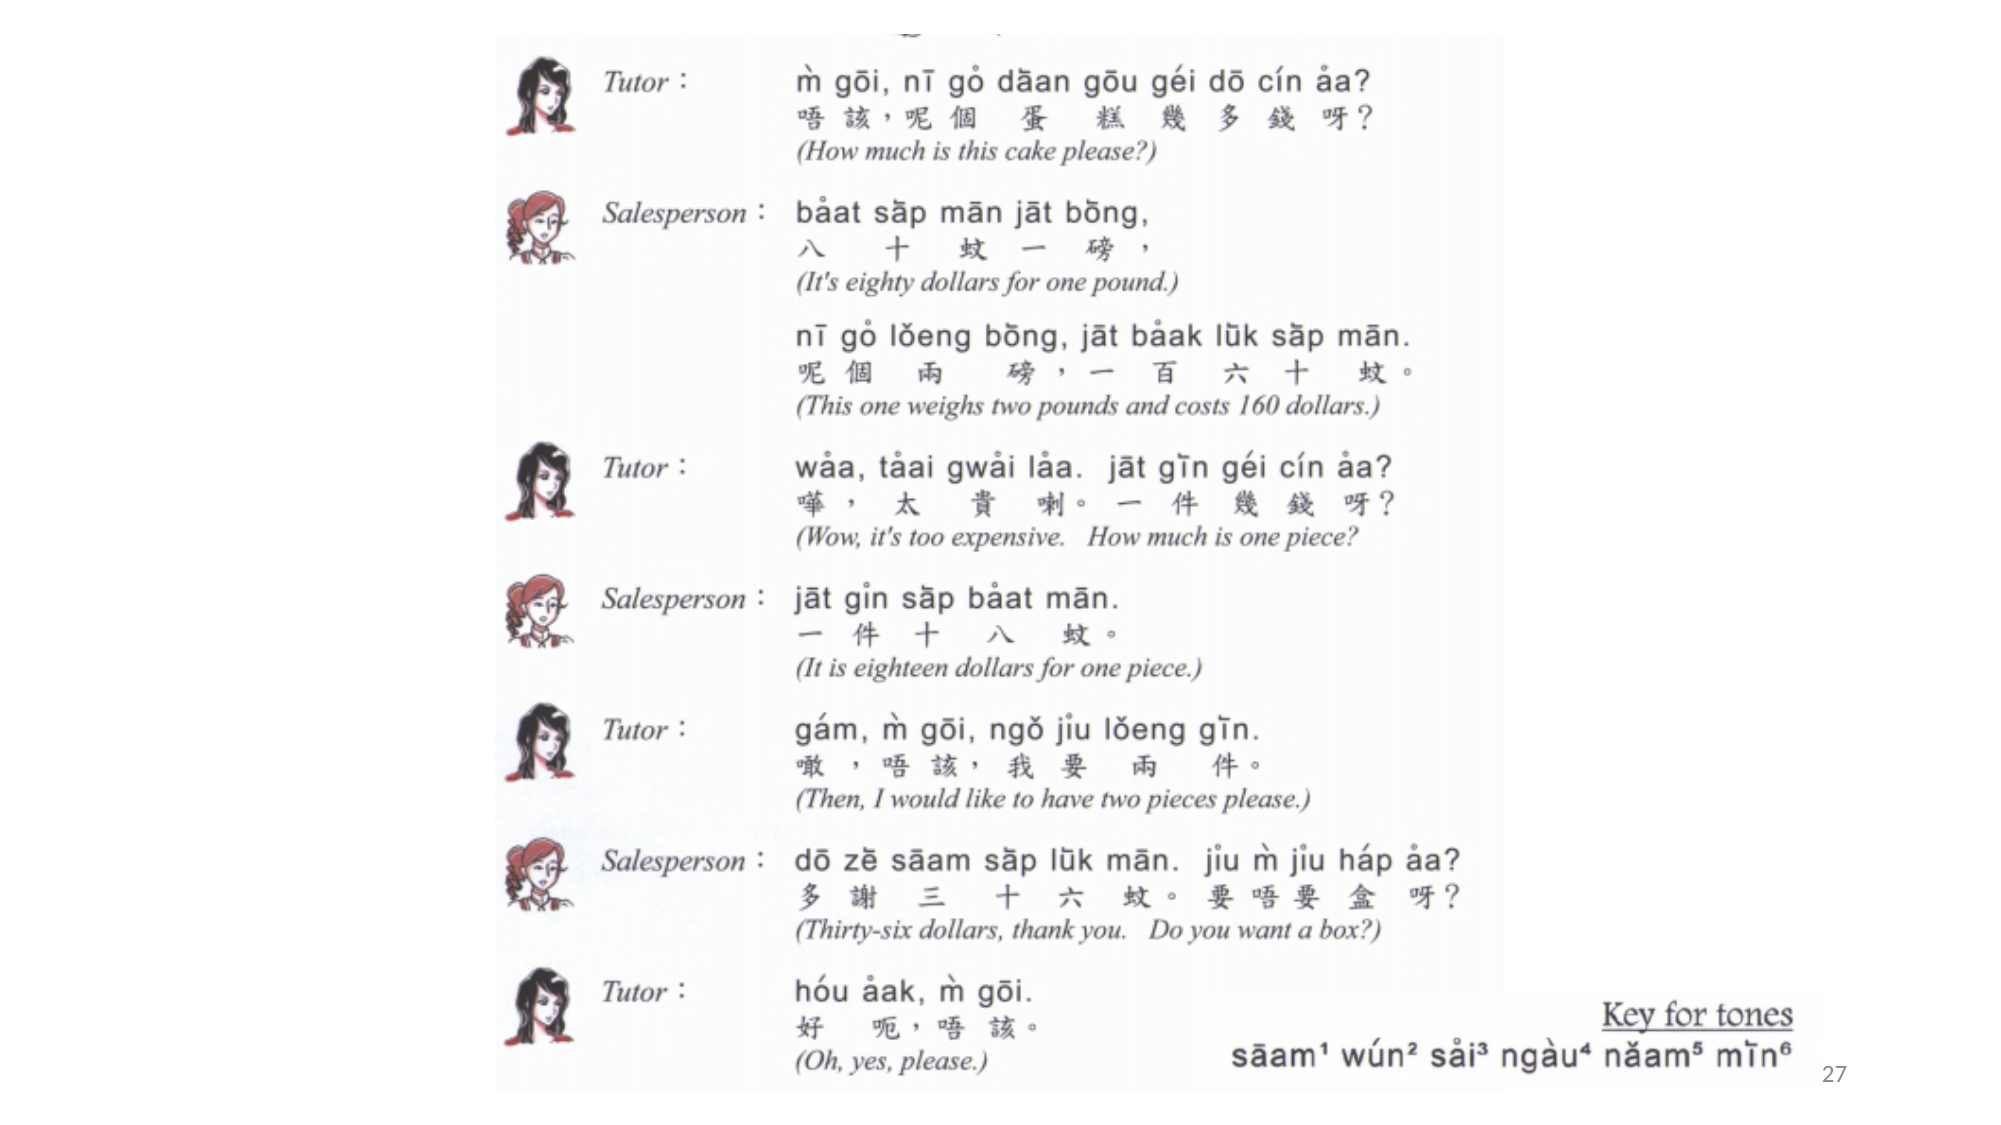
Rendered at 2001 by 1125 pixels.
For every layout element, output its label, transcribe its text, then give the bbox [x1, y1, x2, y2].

picture [495, 33, 1822, 1092]
slide_number ‹#› [1412, 1042, 1863, 1103]
